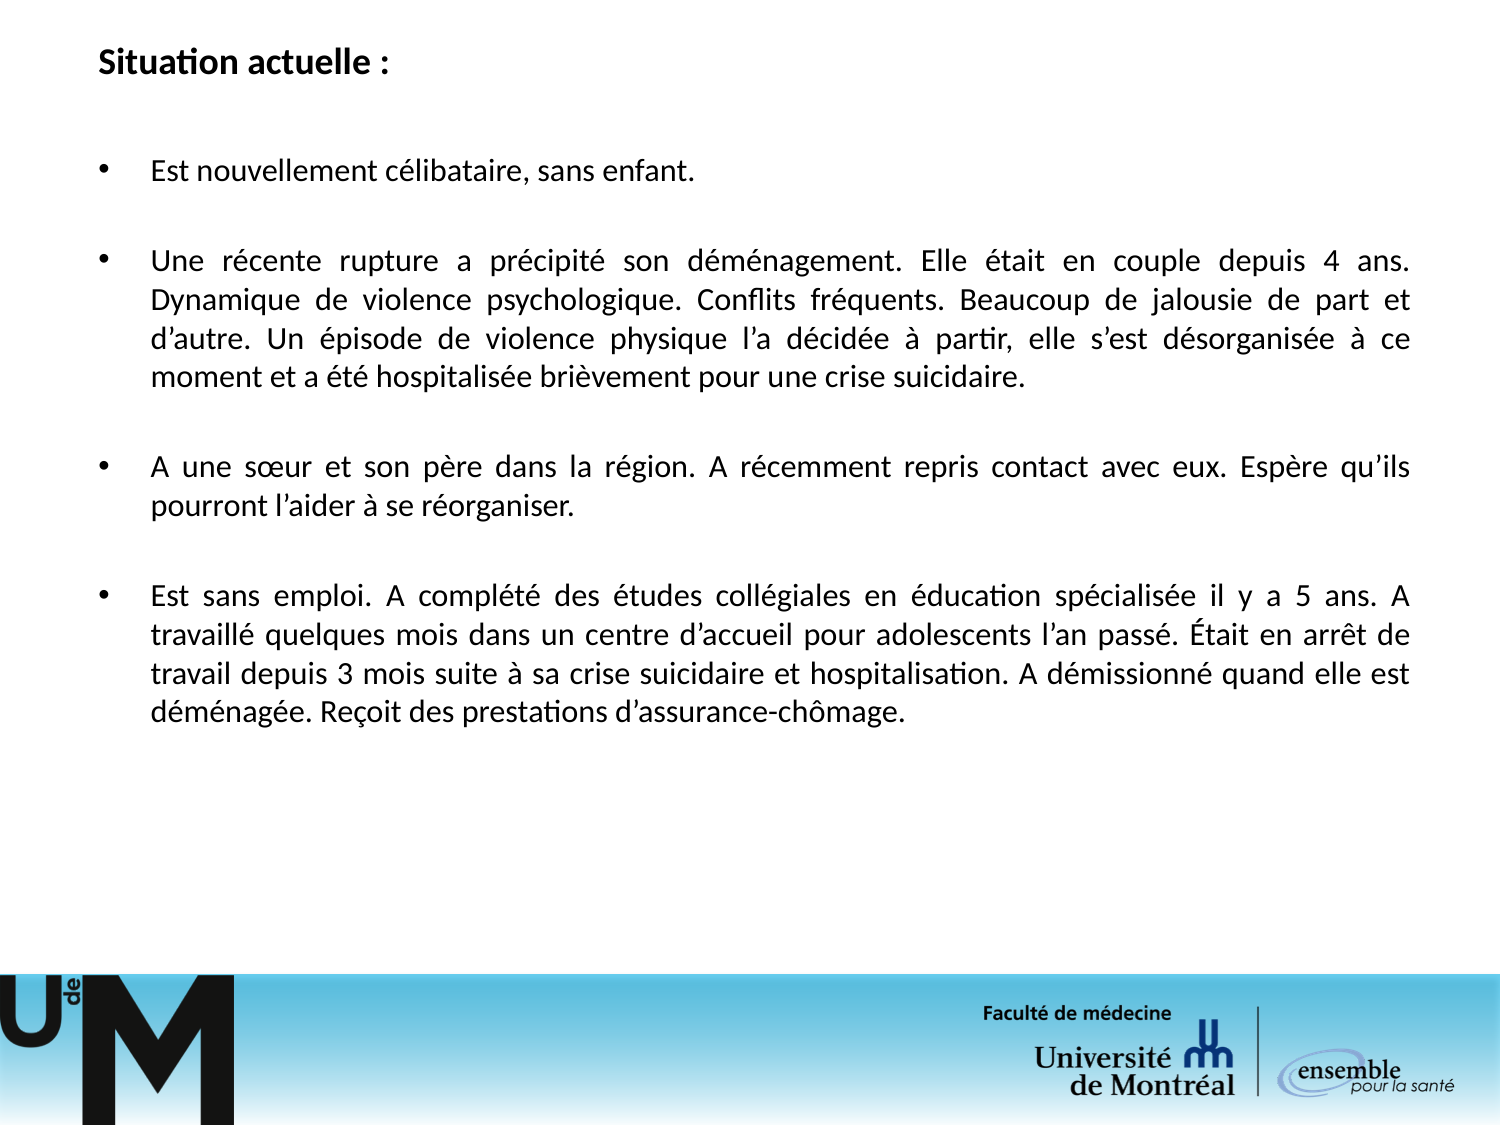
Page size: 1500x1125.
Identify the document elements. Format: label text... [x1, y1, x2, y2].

picture [0, 975, 234, 1125]
list Situation actuelle : Est nouvellement célibataire, sans enfant. Une récente rupture a précipité son déménagement. Elle était en couple depuis 4 ans. Dynamique de violence psychologique. Conflits fréquents. Beaucoup de jalousie de part et d’autre. Un épisode de violence physique l’a décidée à partir, elle s’est désorganisée à ce moment et a été hospitalisée brièvement pour une crise suicidaire. A une sœur et son père dans la région. A récemment repris contact avec eux. Espère qu’ils pourront l’aider à se réorganiser. Est sans emploi. A complété des études collégiales en éducation spécialisée il y a 5 ans. A travaillé quelques mois dans un centre d’accueil pour adolescents l’an passé. Était en arrêt de travail depuis 3 mois suite à sa crise suicidaire et hospitalisation. A démissionné quand elle est déménagée. Reçoit des prestations d’assurance-chômage. [83, 29, 1426, 738]
picture [972, 998, 1467, 1104]
